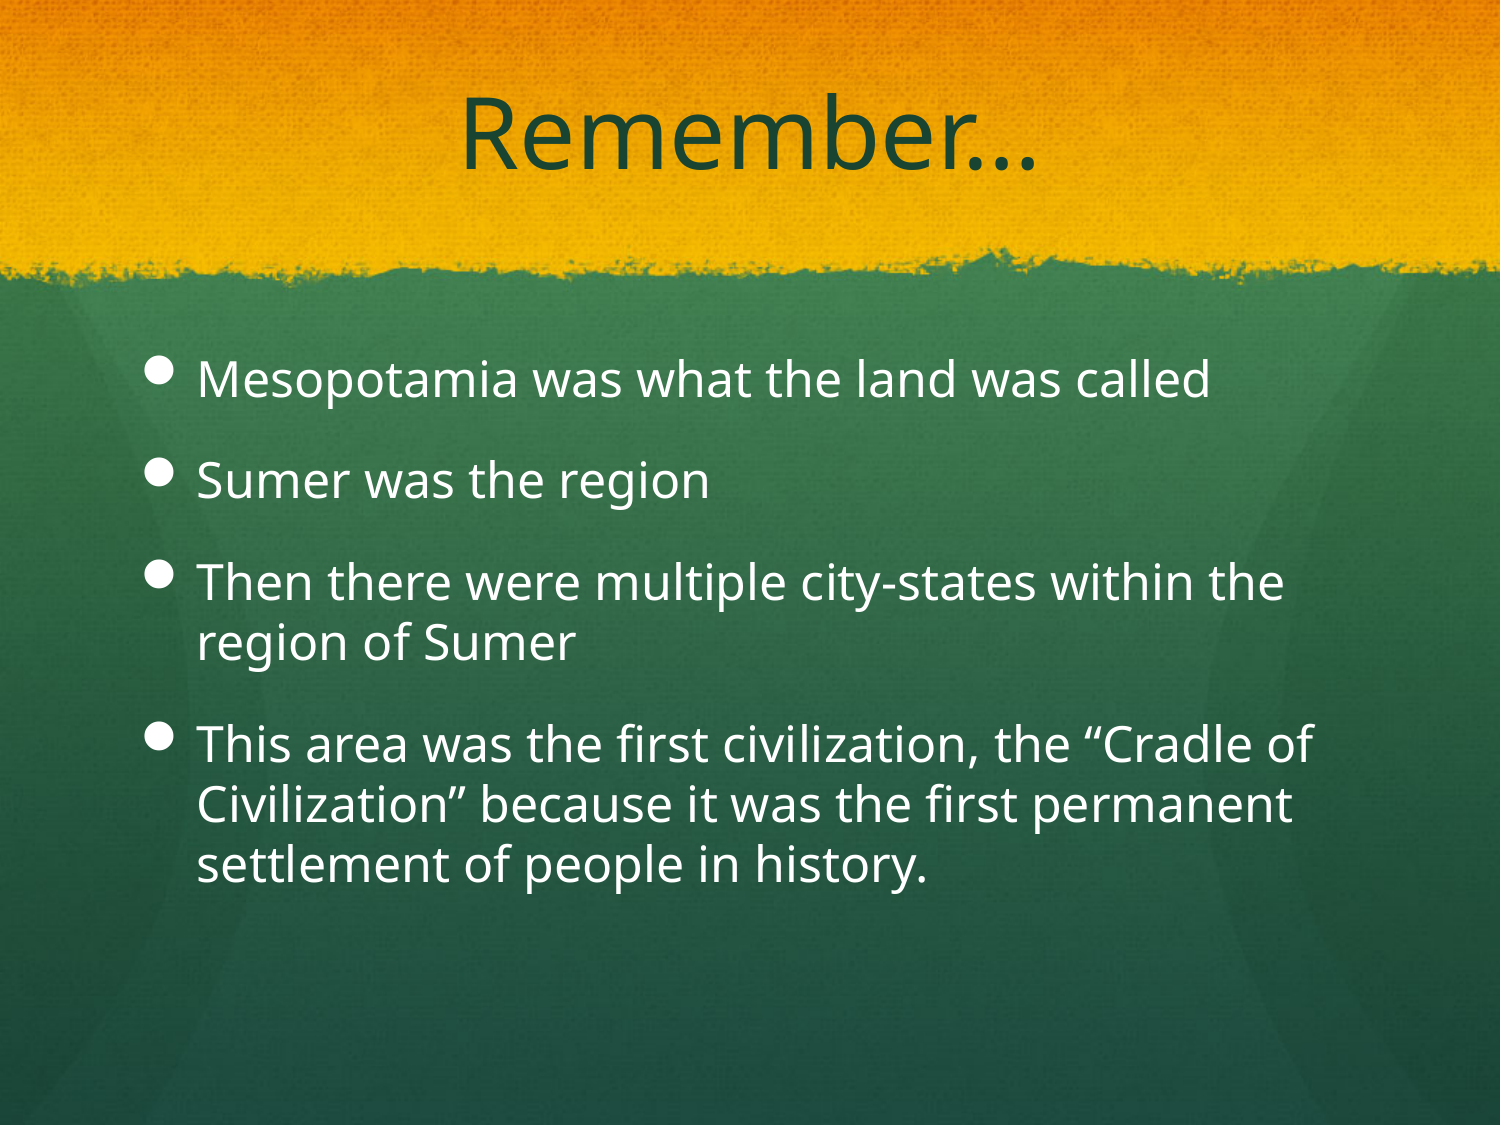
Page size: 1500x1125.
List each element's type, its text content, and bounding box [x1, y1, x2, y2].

list Mesopotamia was what the land was called Sumer was the region Then there were multiple city-states within the region of Sumer This area was the first civilization, the “Cradle of Civilization” because it was the first permanent settlement of people in history. [125, 339, 1375, 1026]
title Remember… [125, 13, 1375, 246]
picture [0, 0, 1500, 1125]
